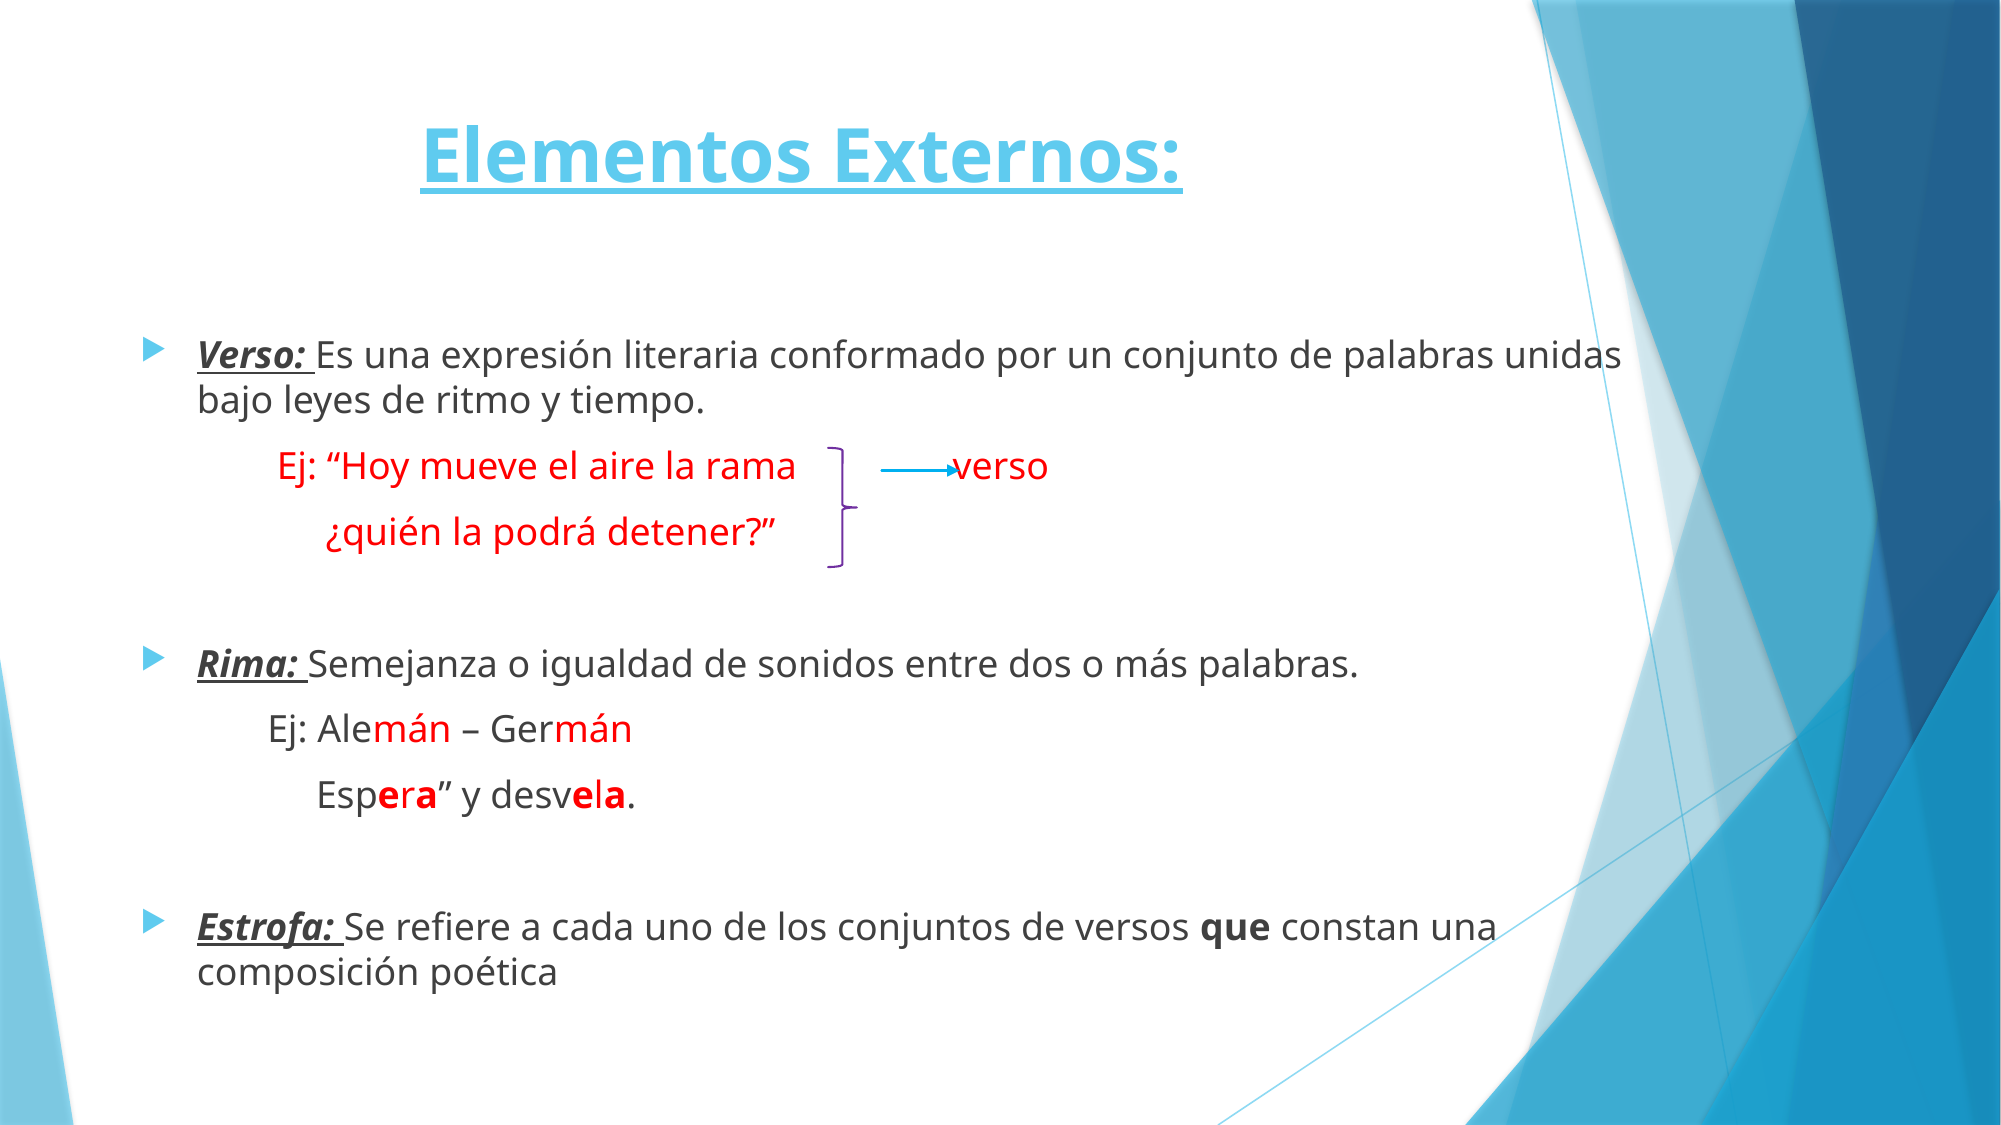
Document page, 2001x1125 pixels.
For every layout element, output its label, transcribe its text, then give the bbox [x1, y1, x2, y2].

title Elementos Externos: [111, 99, 1492, 224]
text_box [827, 446, 858, 569]
list Verso: Es una expresión literaria conformado por un conjunto de palabras unidas bajo leyes de ritmo y tiempo. Ej: “Hoy mueve el aire la rama verso ¿quién la podrá detener?” Rima: Semejanza o igualdad de sonidos entre dos o más palabras. Ej: Alemán – Germán Espera” y desvela. Estrofa: Se refiere a cada uno de los conjuntos de versos que constan una composición poética [125, 257, 1720, 1050]
